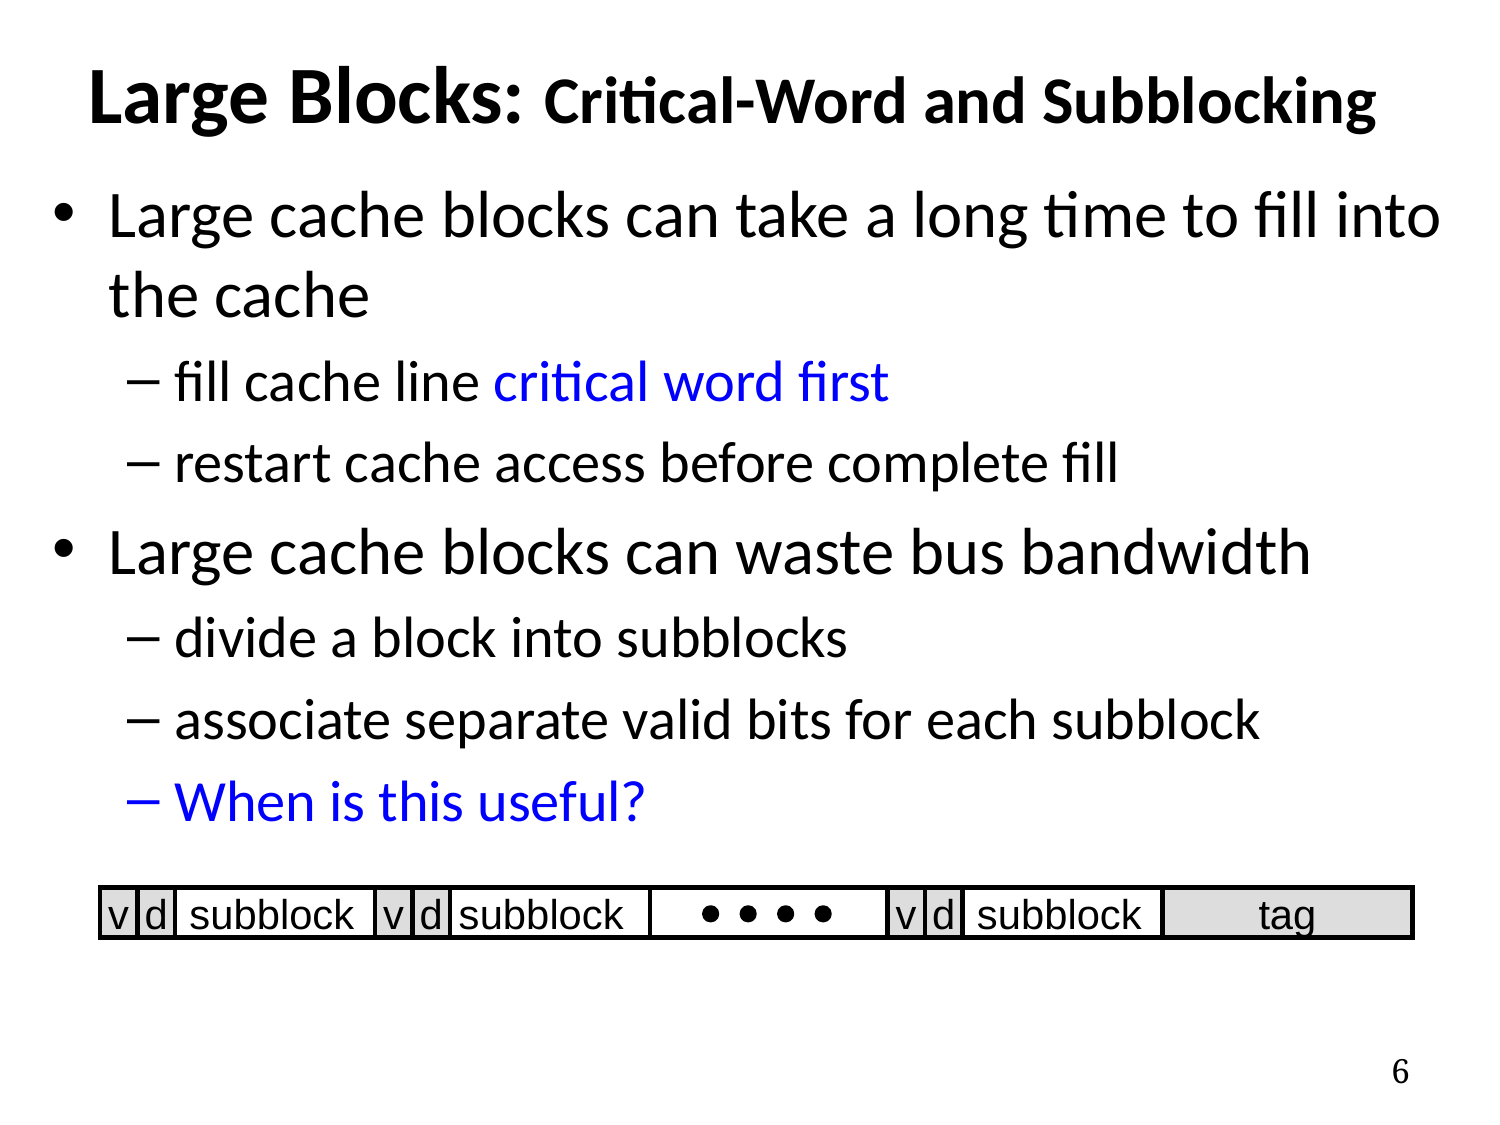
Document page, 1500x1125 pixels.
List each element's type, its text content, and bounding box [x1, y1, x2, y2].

title Large Blocks: Critical-Word and Subblocking [73, 0, 1424, 163]
list Large cache blocks can take a long time to fill into the cache fill cache line critical word first restart cache access before complete fill Large cache blocks can waste bus bandwidth divide a block into subblocks associate separate valid bits for each subblock When is this useful? [37, 163, 1500, 1016]
text_box [704, 907, 717, 921]
text_box subblock [175, 887, 375, 938]
text_box [650, 887, 887, 938]
text_box [779, 907, 792, 921]
text_box d [924, 887, 963, 938]
text_box d [137, 887, 175, 938]
text_box [816, 907, 830, 921]
text_box [741, 907, 755, 921]
text_box d [412, 887, 450, 938]
text_box subblock [963, 887, 1163, 938]
text_box v [887, 887, 924, 938]
text_box subblock [450, 887, 650, 938]
text_box v [375, 887, 412, 938]
text_box v [99, 887, 137, 938]
slide_number 6 [1074, 1042, 1425, 1103]
text_box tag [1163, 887, 1413, 938]
